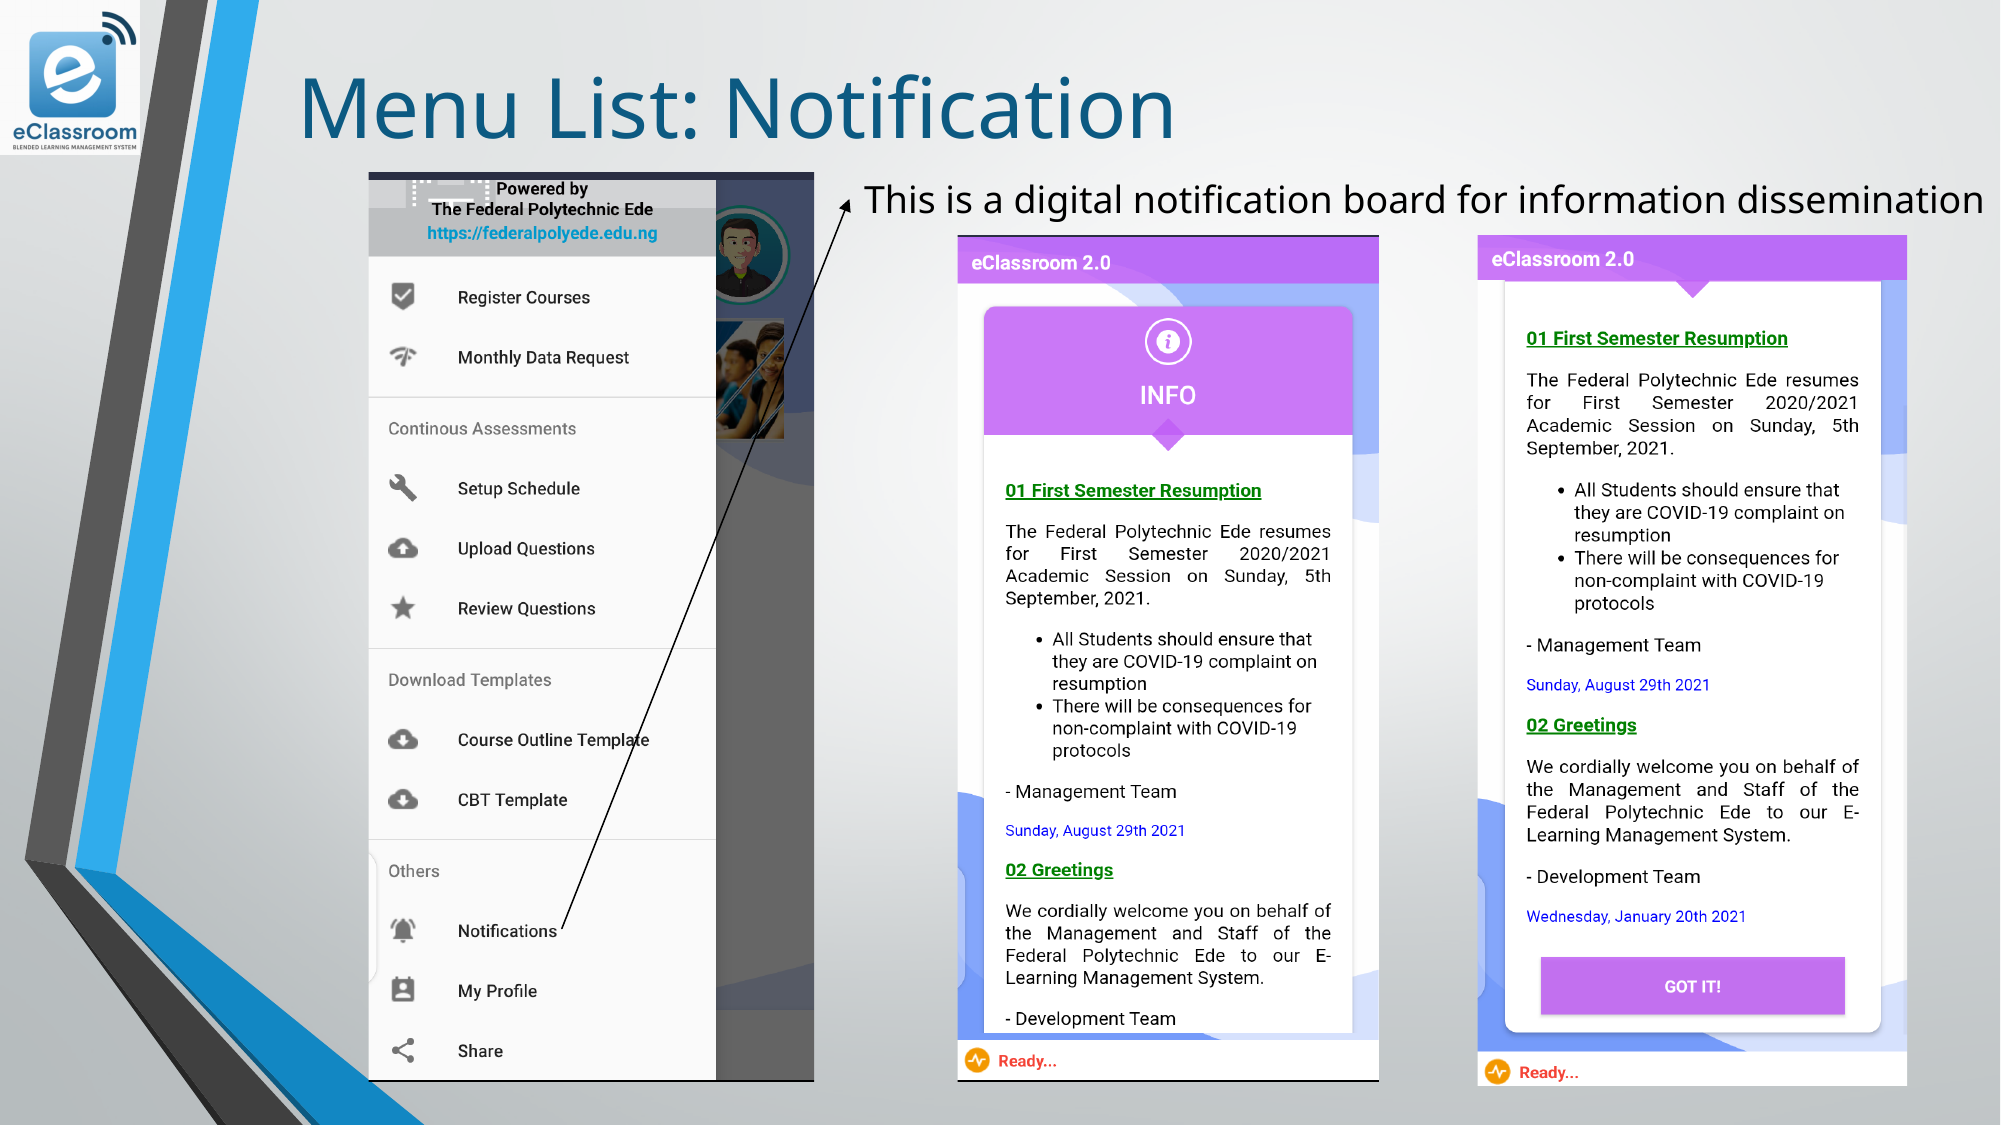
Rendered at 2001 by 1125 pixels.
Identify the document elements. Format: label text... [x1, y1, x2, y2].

picture [1477, 234, 1908, 1086]
title Menu List: Notification [195, 0, 1280, 212]
text_box This is a digital notification board for information dissemination [849, 169, 2000, 229]
picture [0, 0, 140, 156]
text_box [561, 199, 921, 929]
picture [368, 172, 815, 1082]
picture [957, 234, 1380, 1082]
